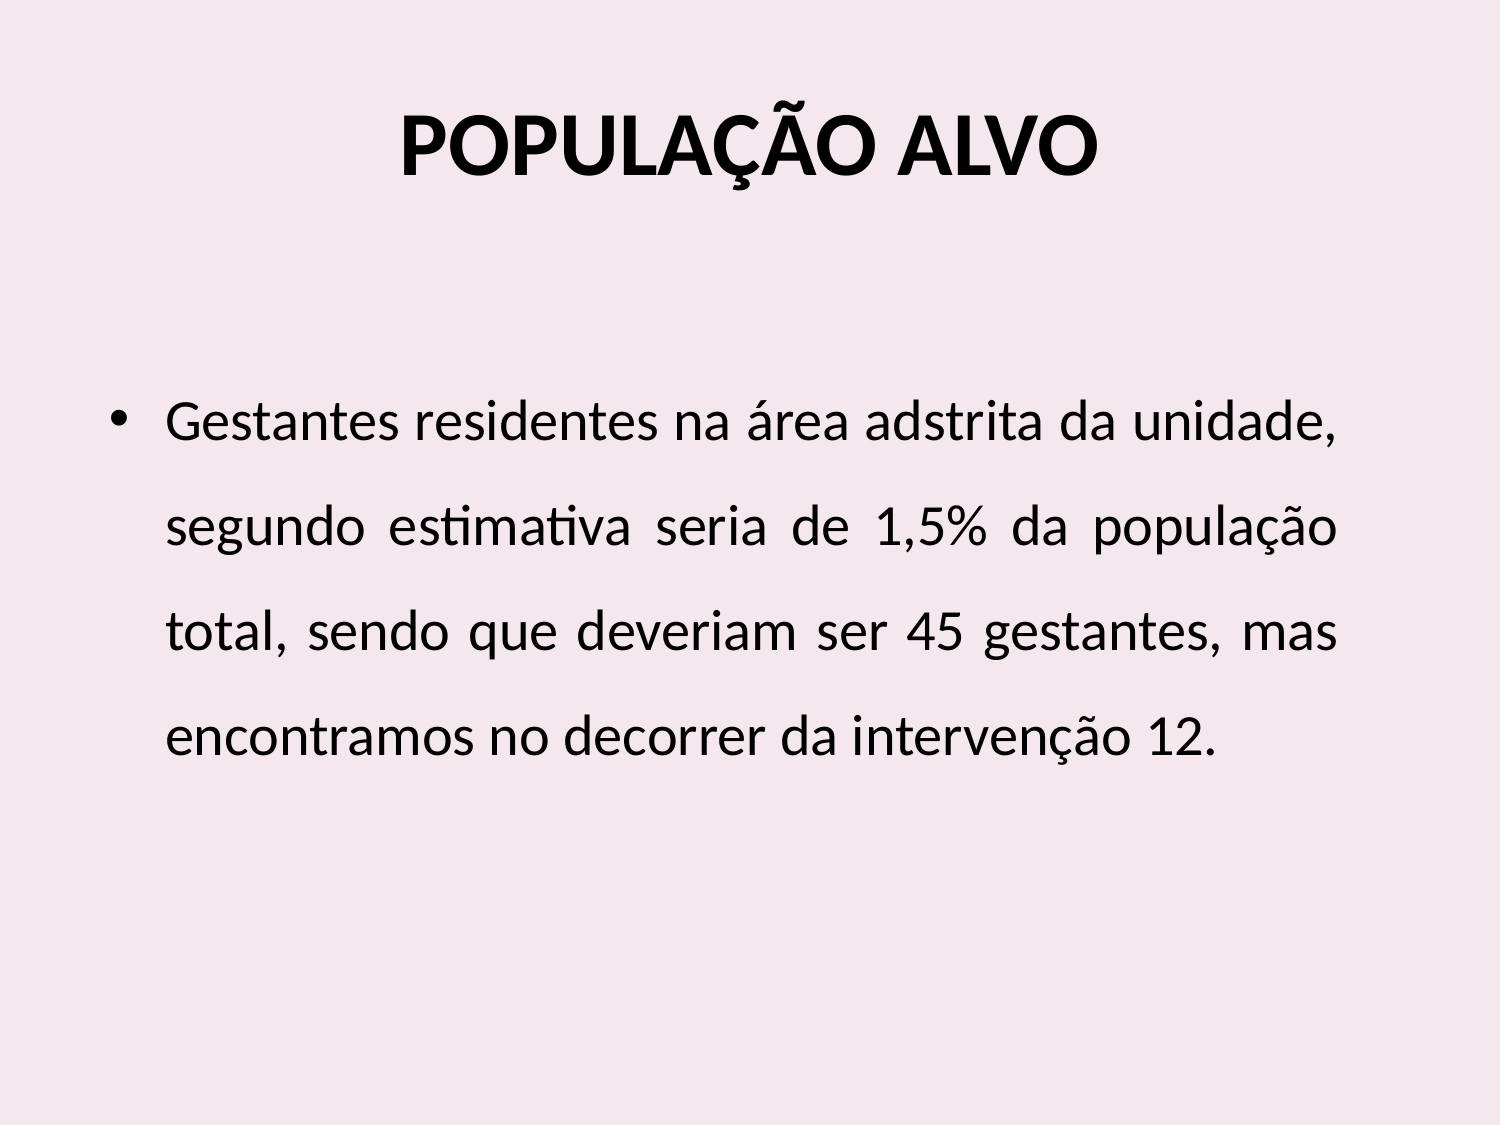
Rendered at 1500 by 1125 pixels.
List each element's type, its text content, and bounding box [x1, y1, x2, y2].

list Gestantes residentes na área adstrita da unidade, segundo estimativa seria de 1,5% da população total, sendo que deveriam ser 45 gestantes, mas encontramos no decorrer da intervenção 12. [93, 339, 1355, 957]
title POPULAÇÃO ALVO [74, 44, 1426, 233]
